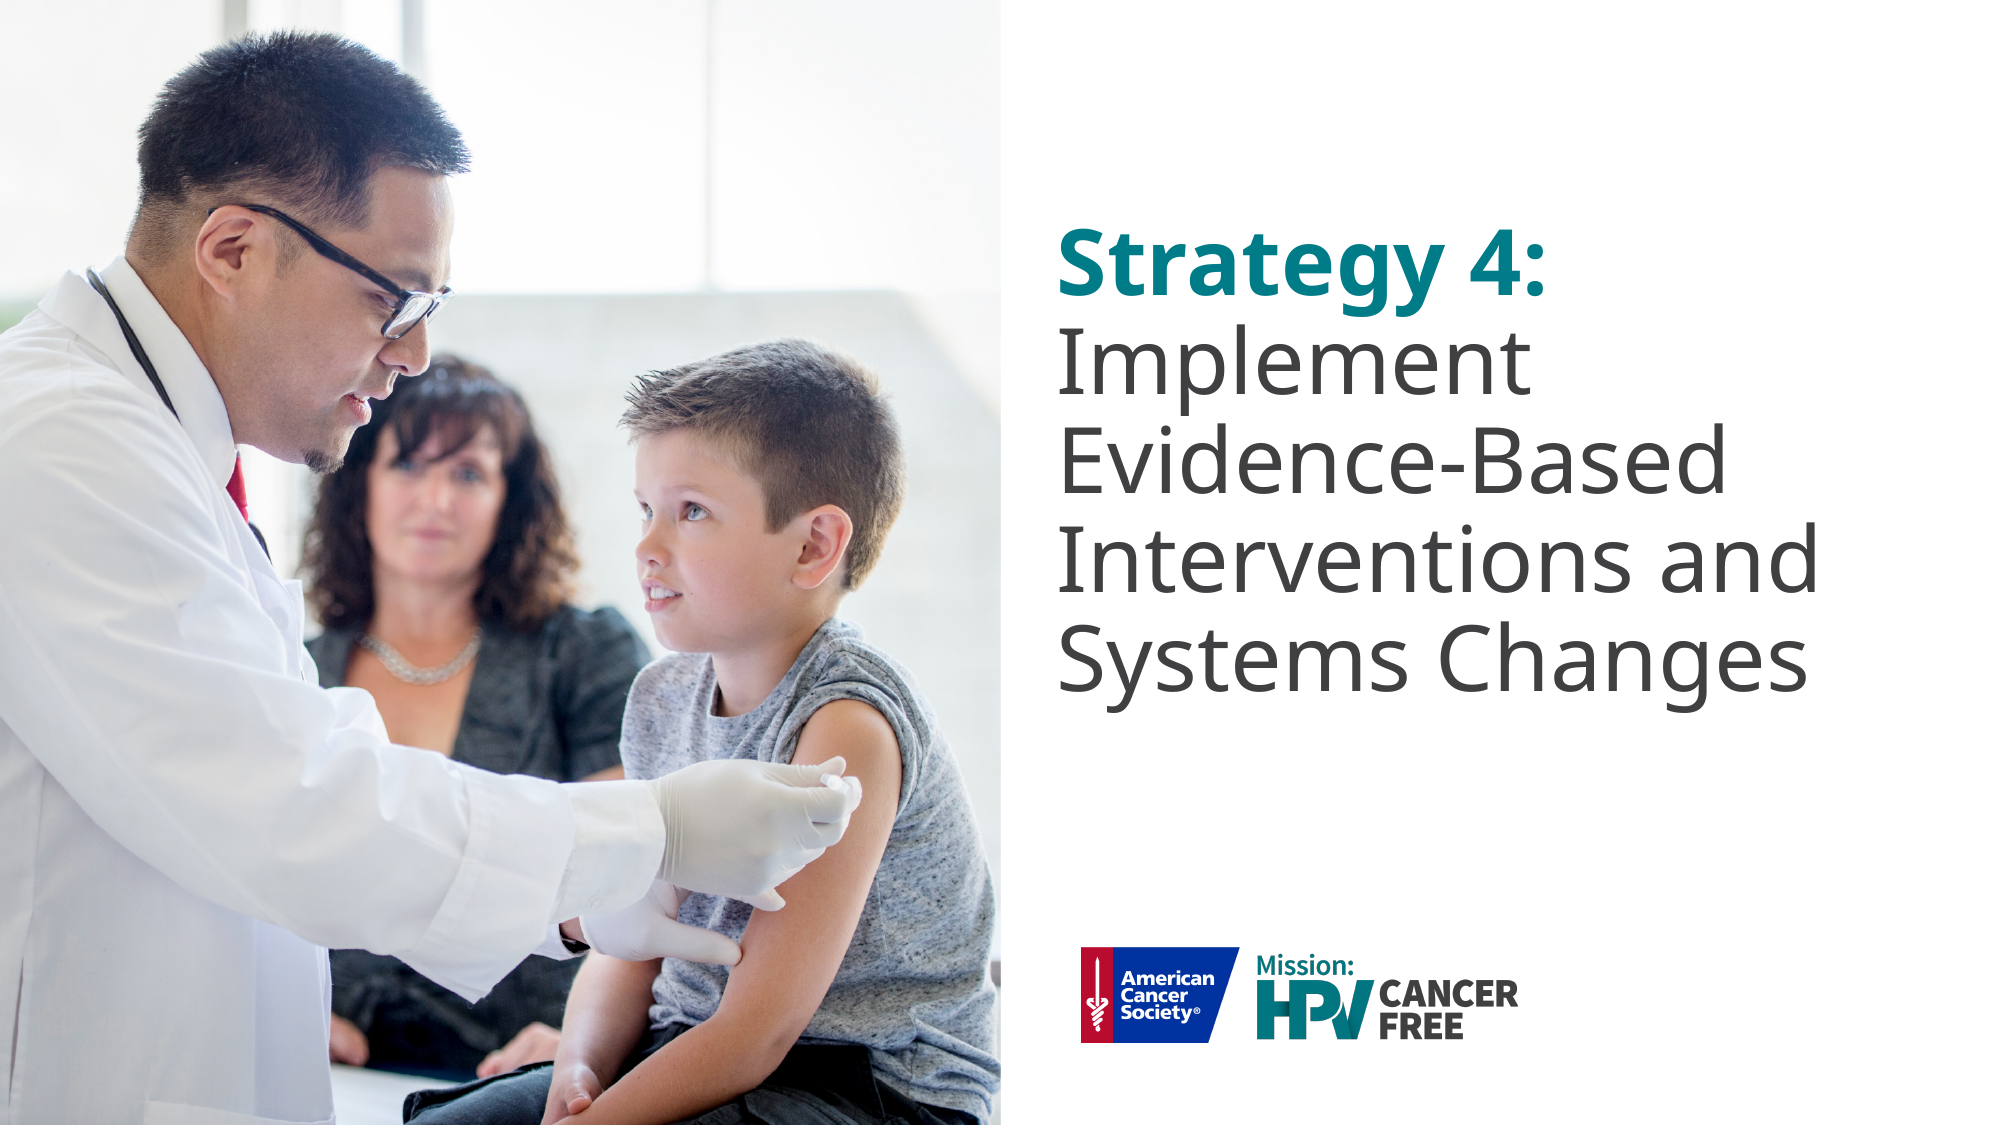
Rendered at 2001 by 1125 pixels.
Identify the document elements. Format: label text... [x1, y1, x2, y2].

picture [0, 0, 2001, 1125]
text_box Strategy 4: Implement Evidence-Based Interventions and Systems Changes [1041, 197, 1970, 731]
